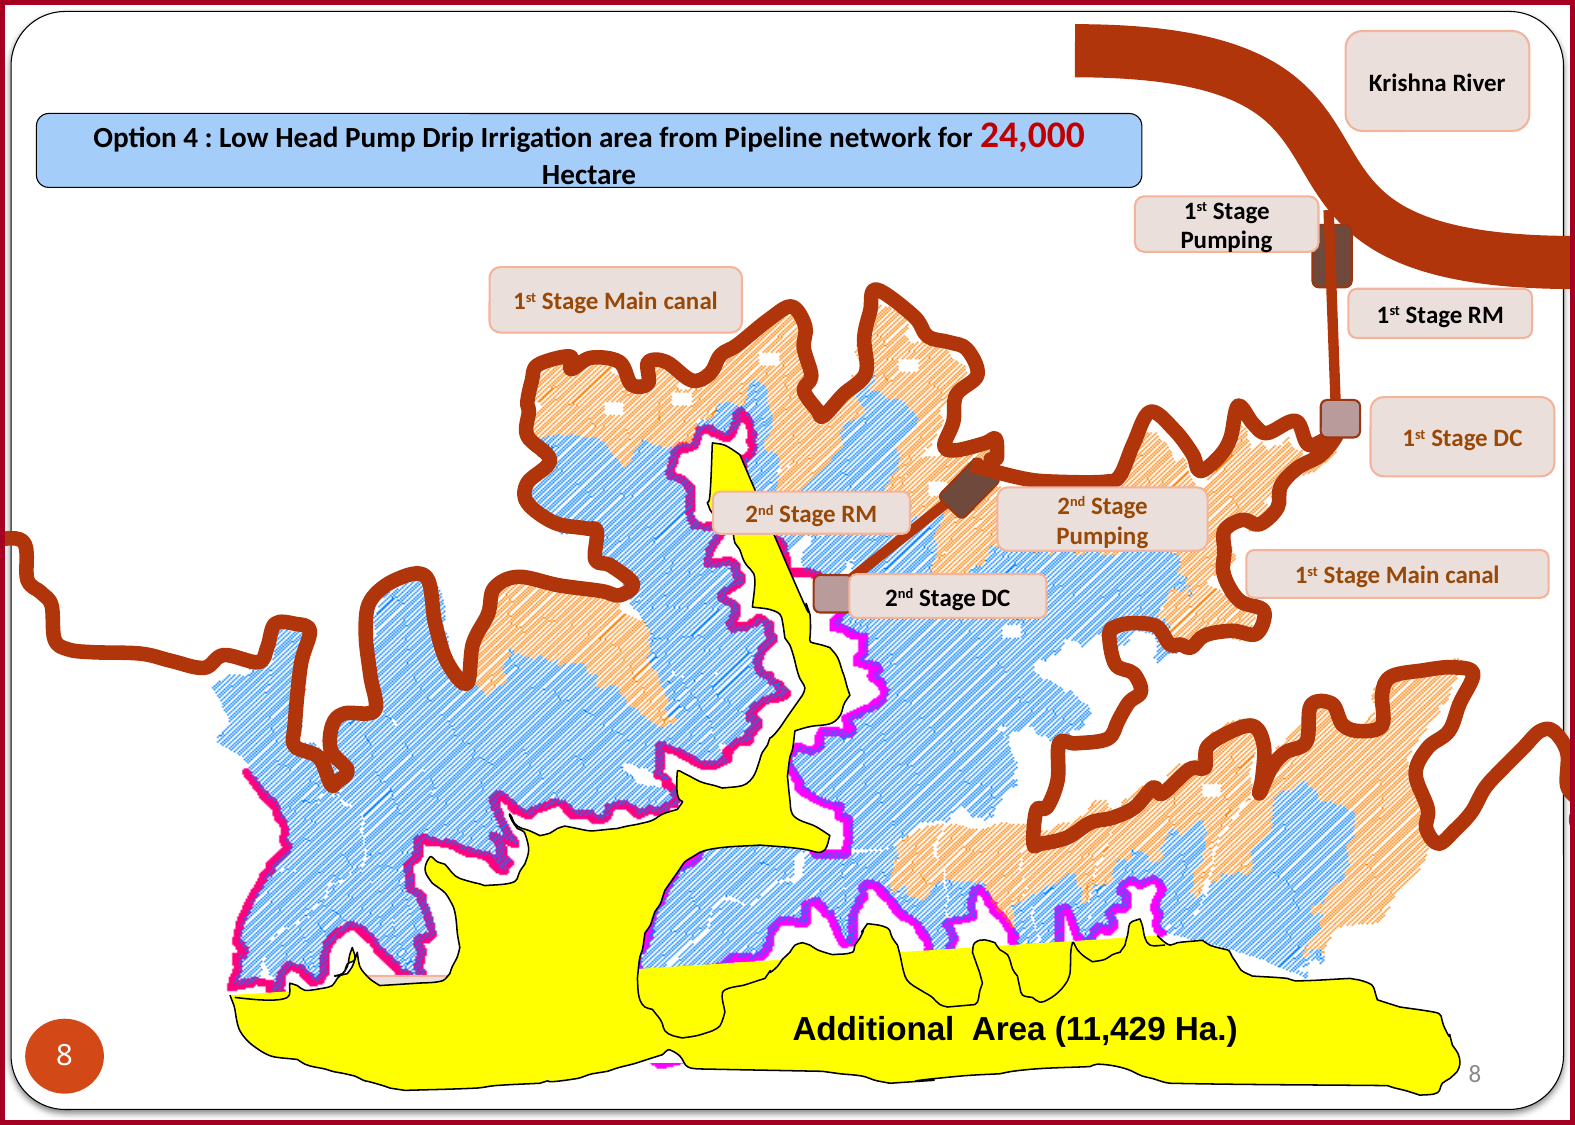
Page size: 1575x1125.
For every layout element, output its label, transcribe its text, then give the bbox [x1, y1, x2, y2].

slide_number 8 [25, 1018, 104, 1094]
text_box [0, 0, 1575, 1125]
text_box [1220, 317, 1445, 326]
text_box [229, 442, 1461, 1096]
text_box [1074, 50, 1575, 263]
picture [209, 299, 1471, 1074]
